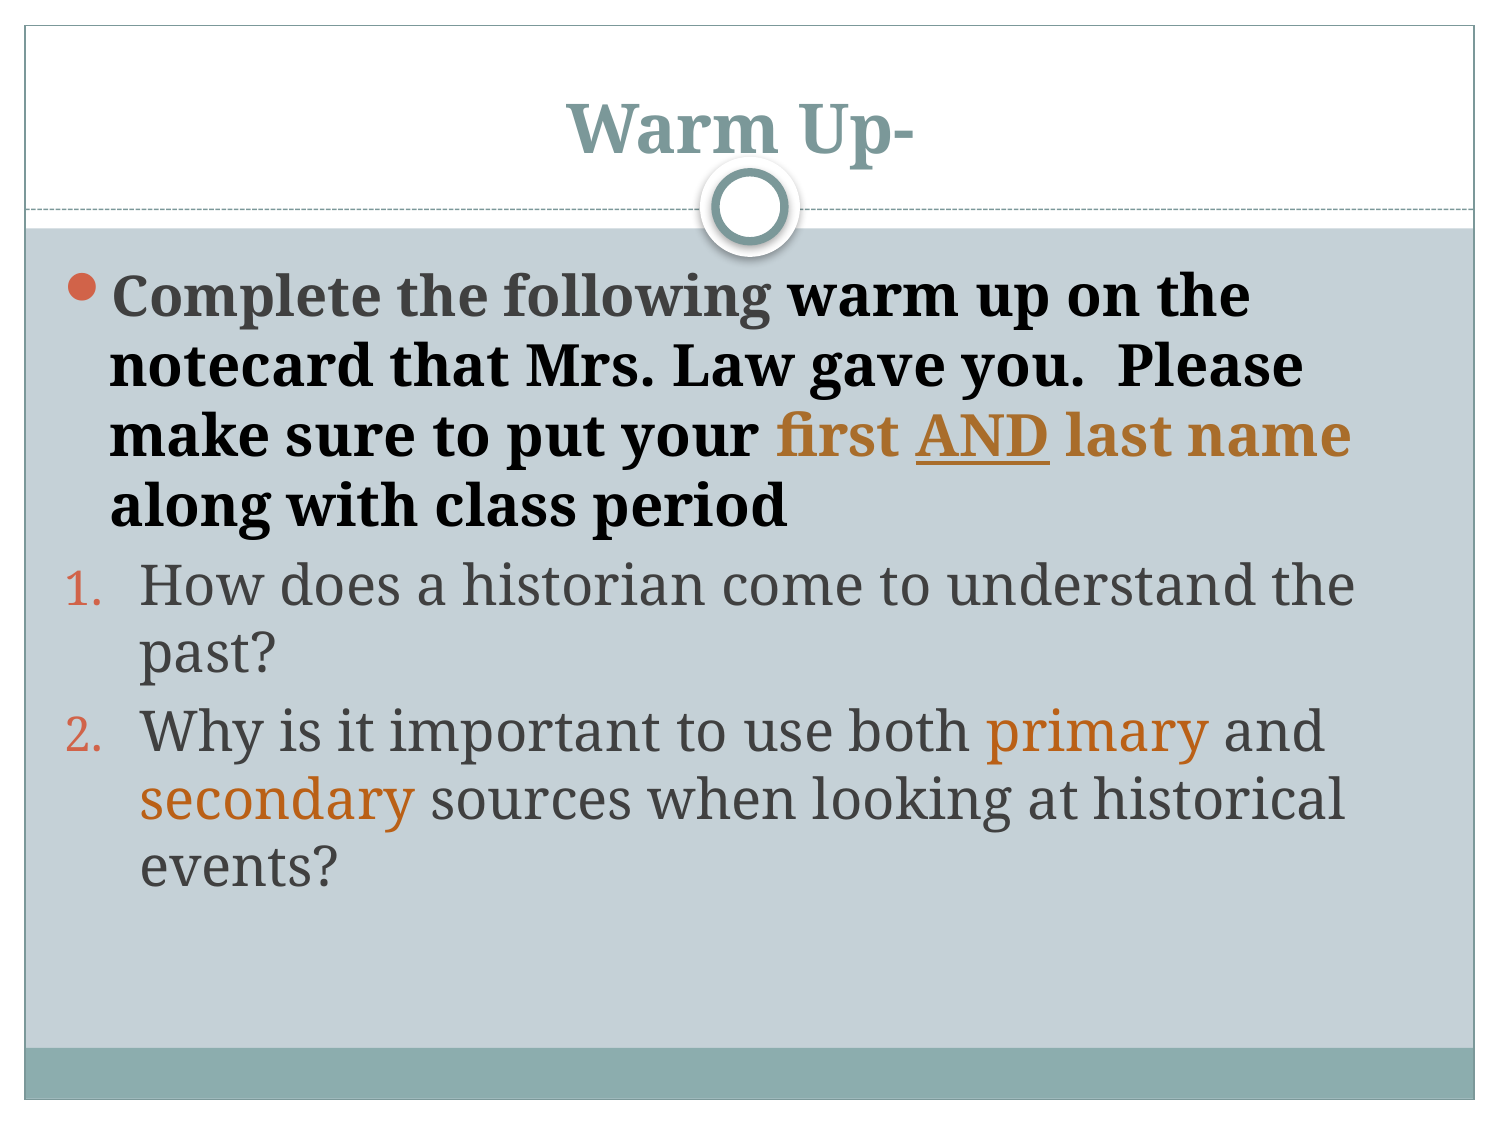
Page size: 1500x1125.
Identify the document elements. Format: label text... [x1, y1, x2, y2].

list Complete the following warm up on the notecard that Mrs. Law gave you. Please make sure to put your first AND last name along with class period How does a historian come to understand the past? Why is it important to use both primary and secondary sources when looking at historical events? [49, 250, 1445, 1001]
title Warm Up- [24, 0, 1475, 175]
